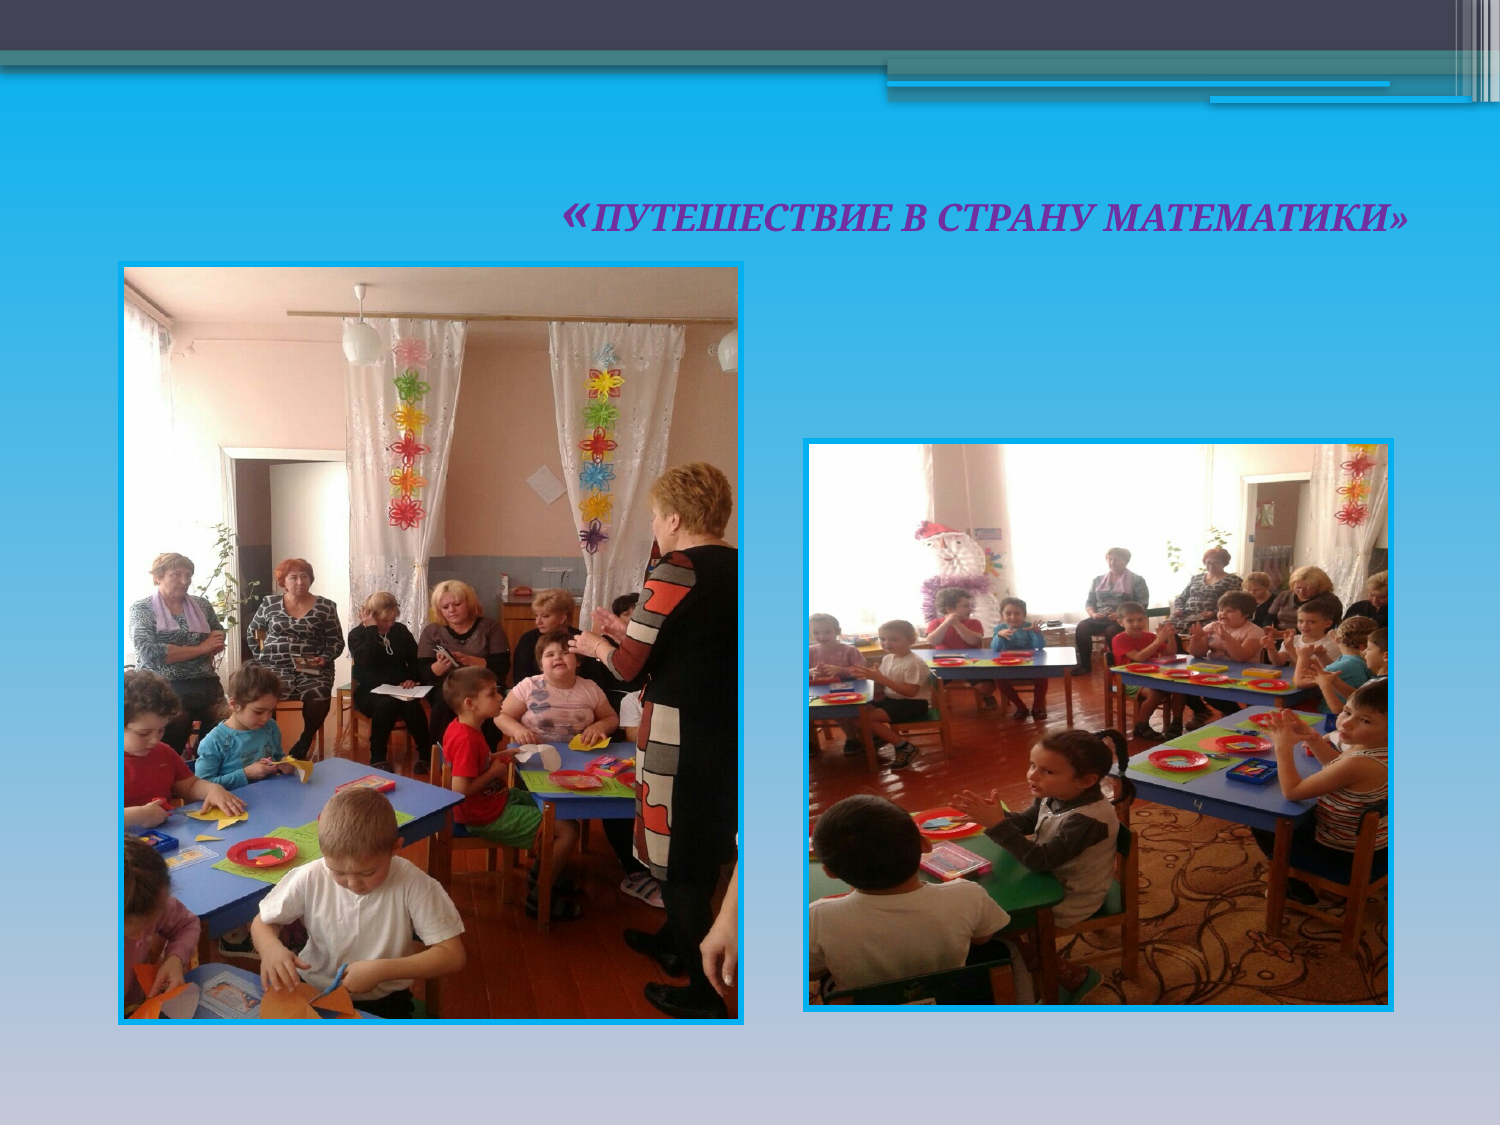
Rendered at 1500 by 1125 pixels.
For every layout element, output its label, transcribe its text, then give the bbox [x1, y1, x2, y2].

title «ПУТЕШЕСТВИЕ В СТРАНУ МАТЕМАТИКИ» [75, 149, 1425, 268]
picture [810, 445, 1387, 1004]
picture [125, 268, 737, 1018]
